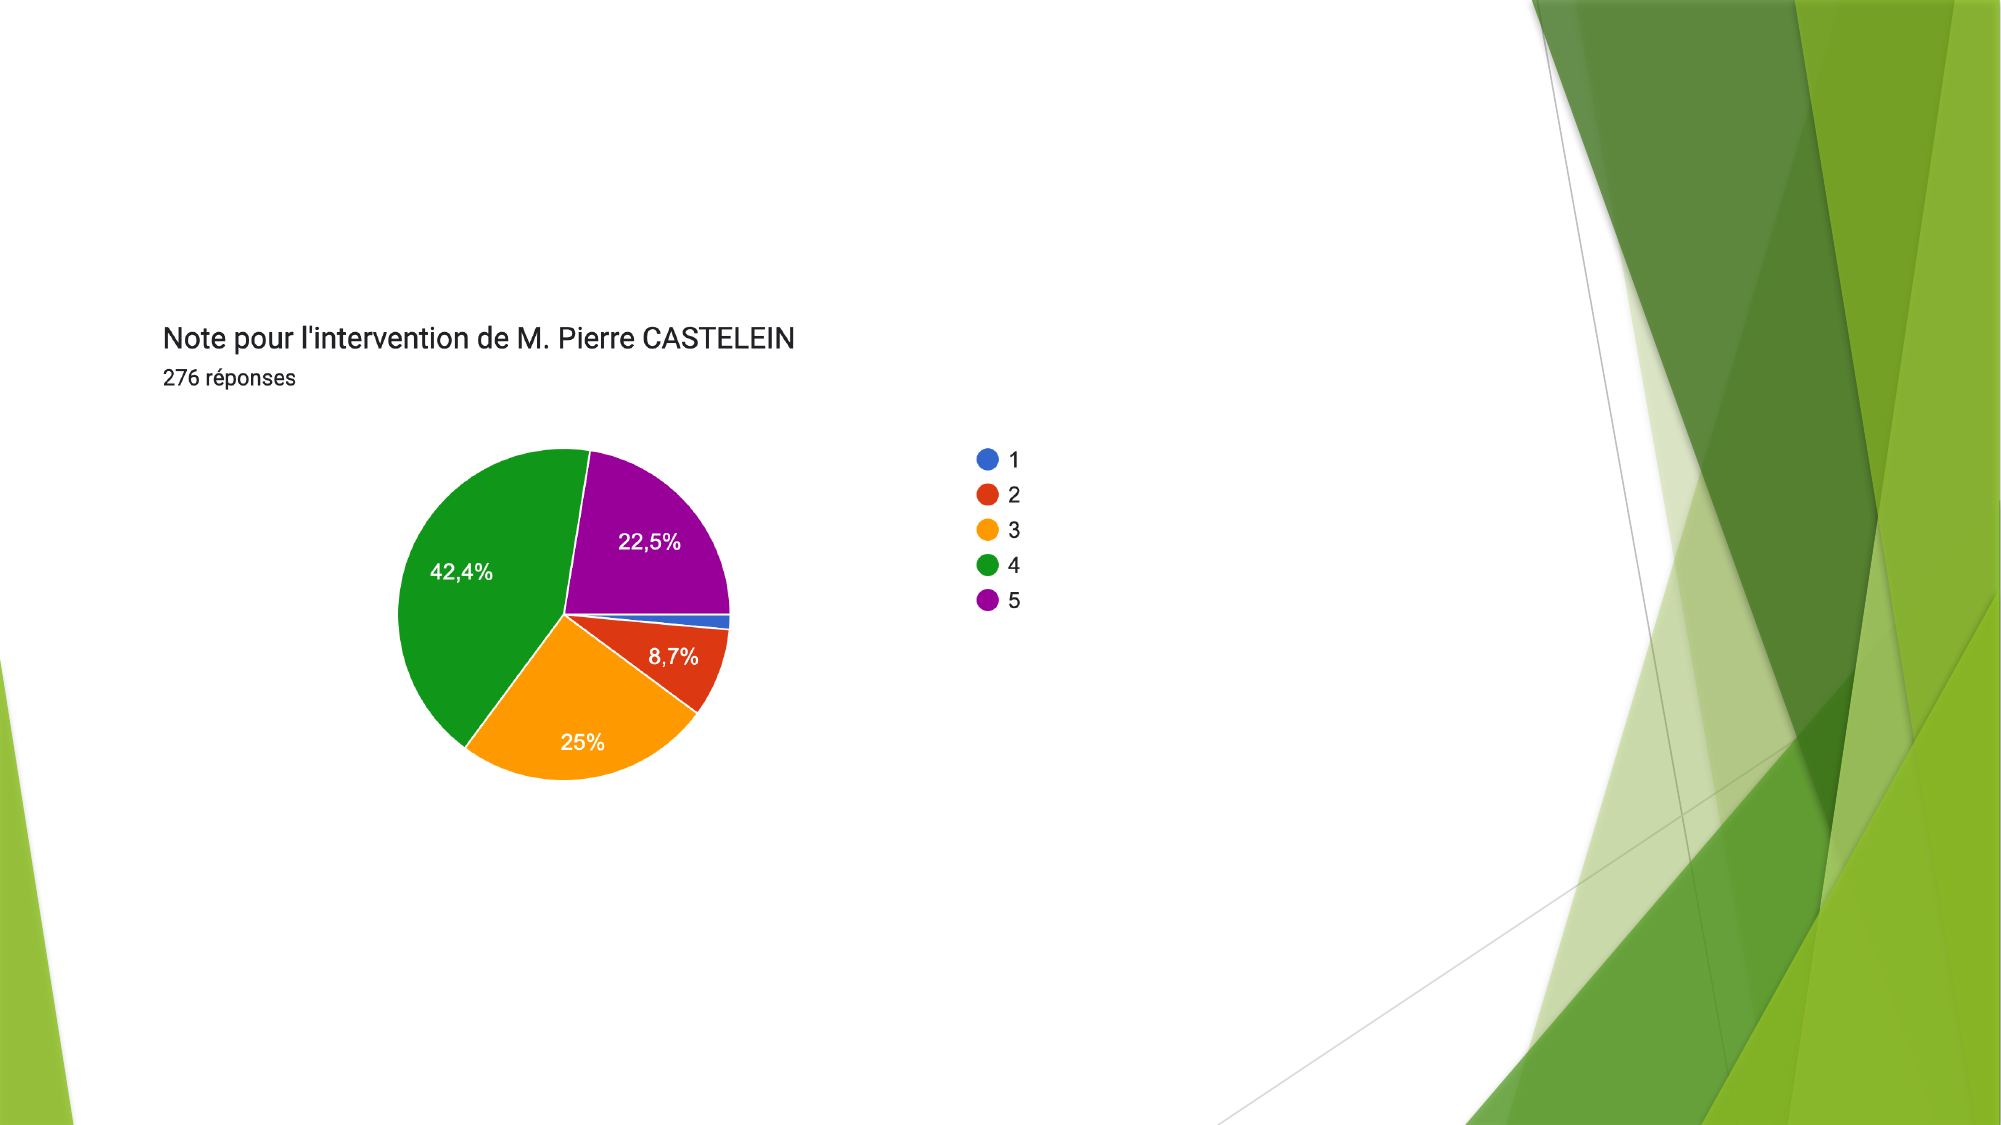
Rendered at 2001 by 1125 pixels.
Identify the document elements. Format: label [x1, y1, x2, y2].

picture [118, 273, 1474, 844]
